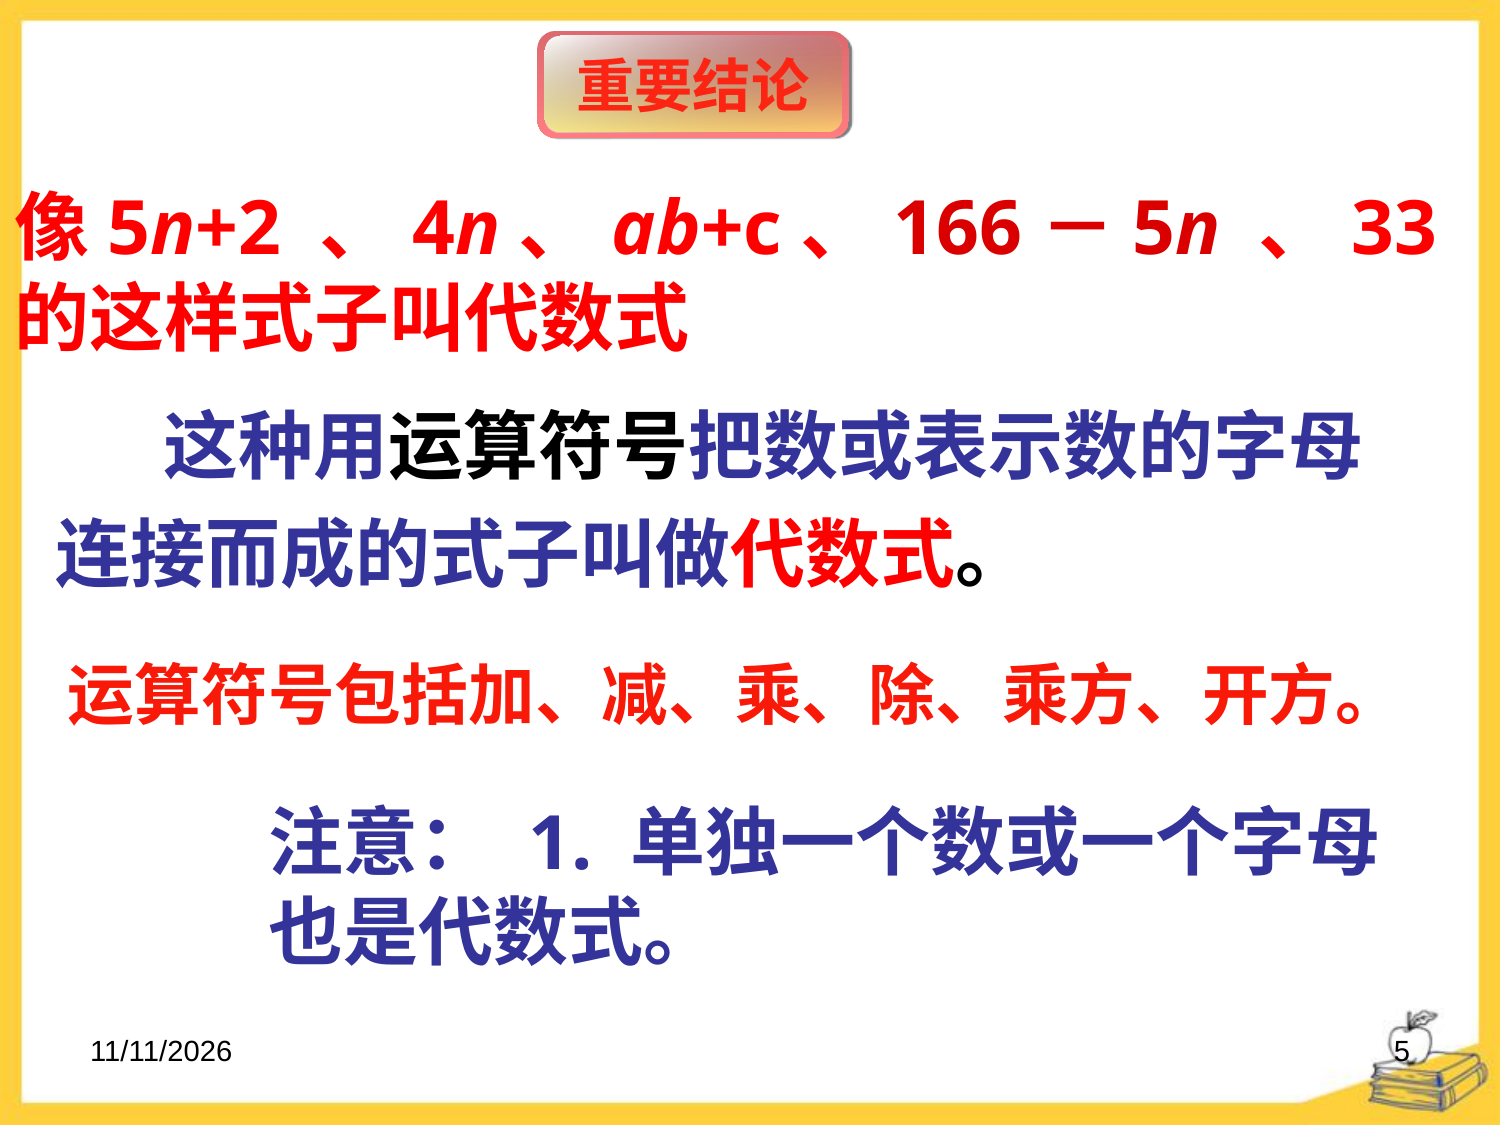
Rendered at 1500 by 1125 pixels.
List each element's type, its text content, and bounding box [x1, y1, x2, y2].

text_box 这种用运算符号把数或表示数的字母连接而成的式子叫做代数式。 [41, 373, 1424, 605]
text_box 注意： 1. 单独一个数或一个字母也是代数式。 [253, 786, 1436, 982]
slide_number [75, 1024, 425, 1103]
text_box 像5n+2 、4n、ab+c、166－5n 、33的这样式子叫代数式 [0, 172, 1500, 368]
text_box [537, 30, 850, 138]
picture [0, 0, 1500, 172]
text_box 运算符号包括加、减、乘、除、乘方、开方。 [53, 645, 1453, 854]
picture [0, 368, 1500, 1125]
slide_number 5 [1074, 1024, 1425, 1103]
